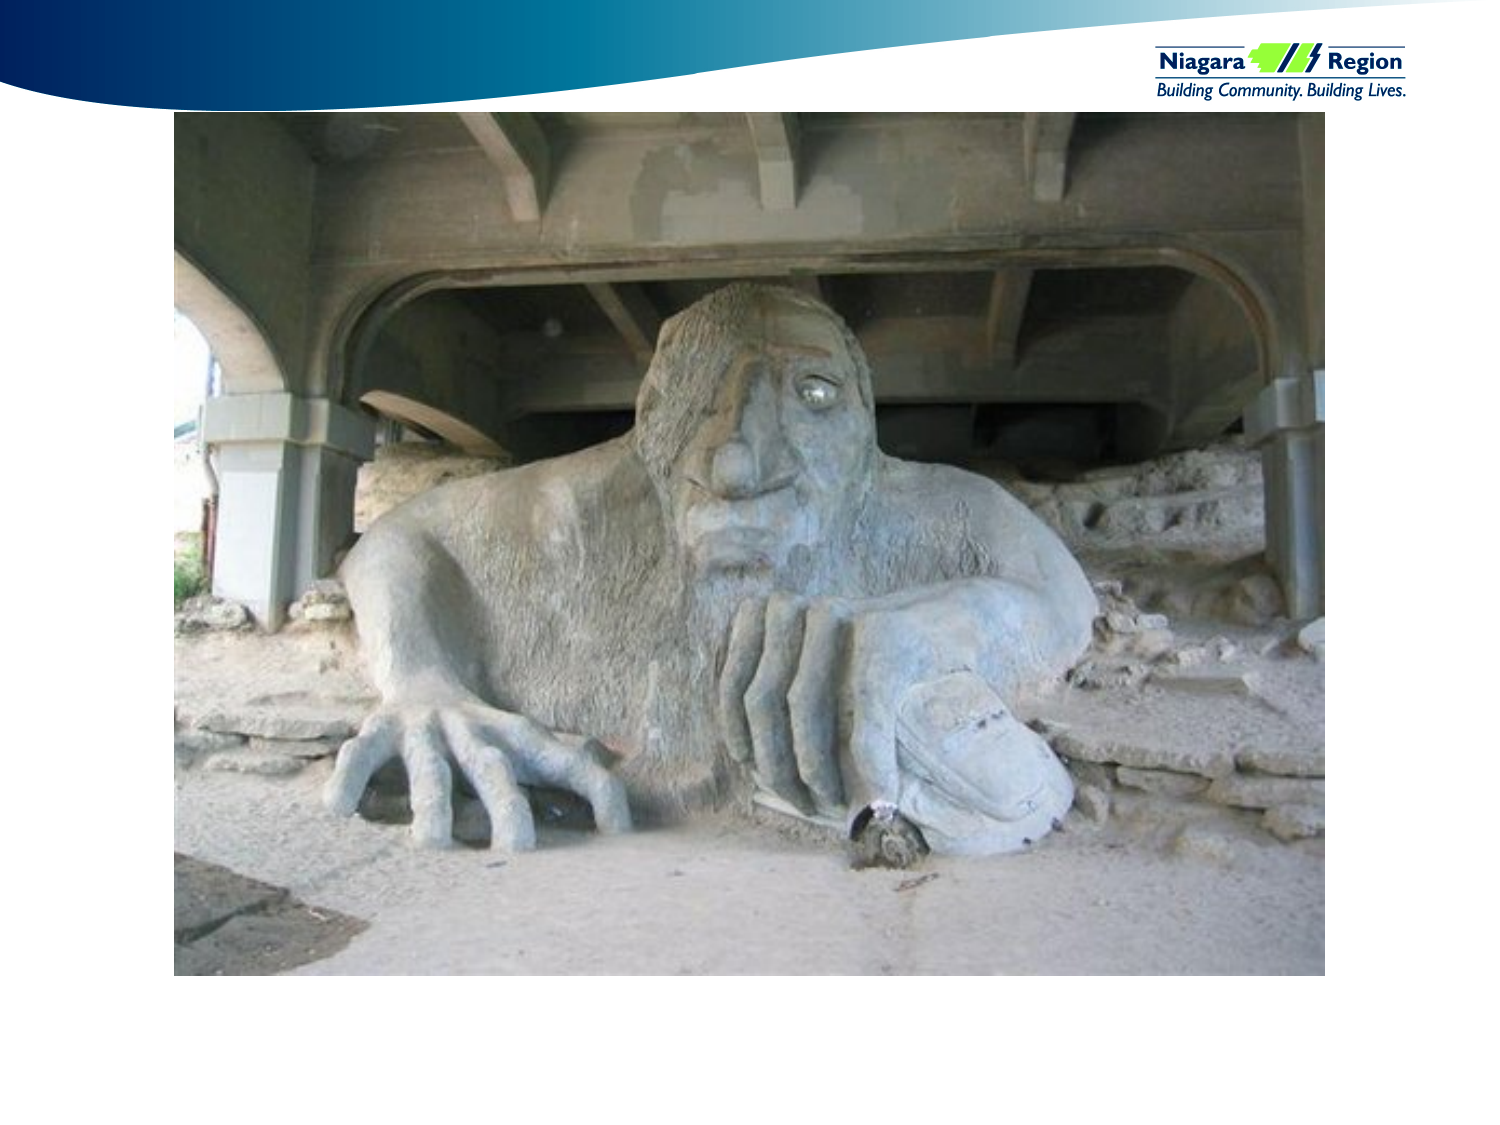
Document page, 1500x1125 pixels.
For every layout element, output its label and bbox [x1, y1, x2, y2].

picture [0, 0, 1500, 111]
picture [174, 112, 1326, 976]
